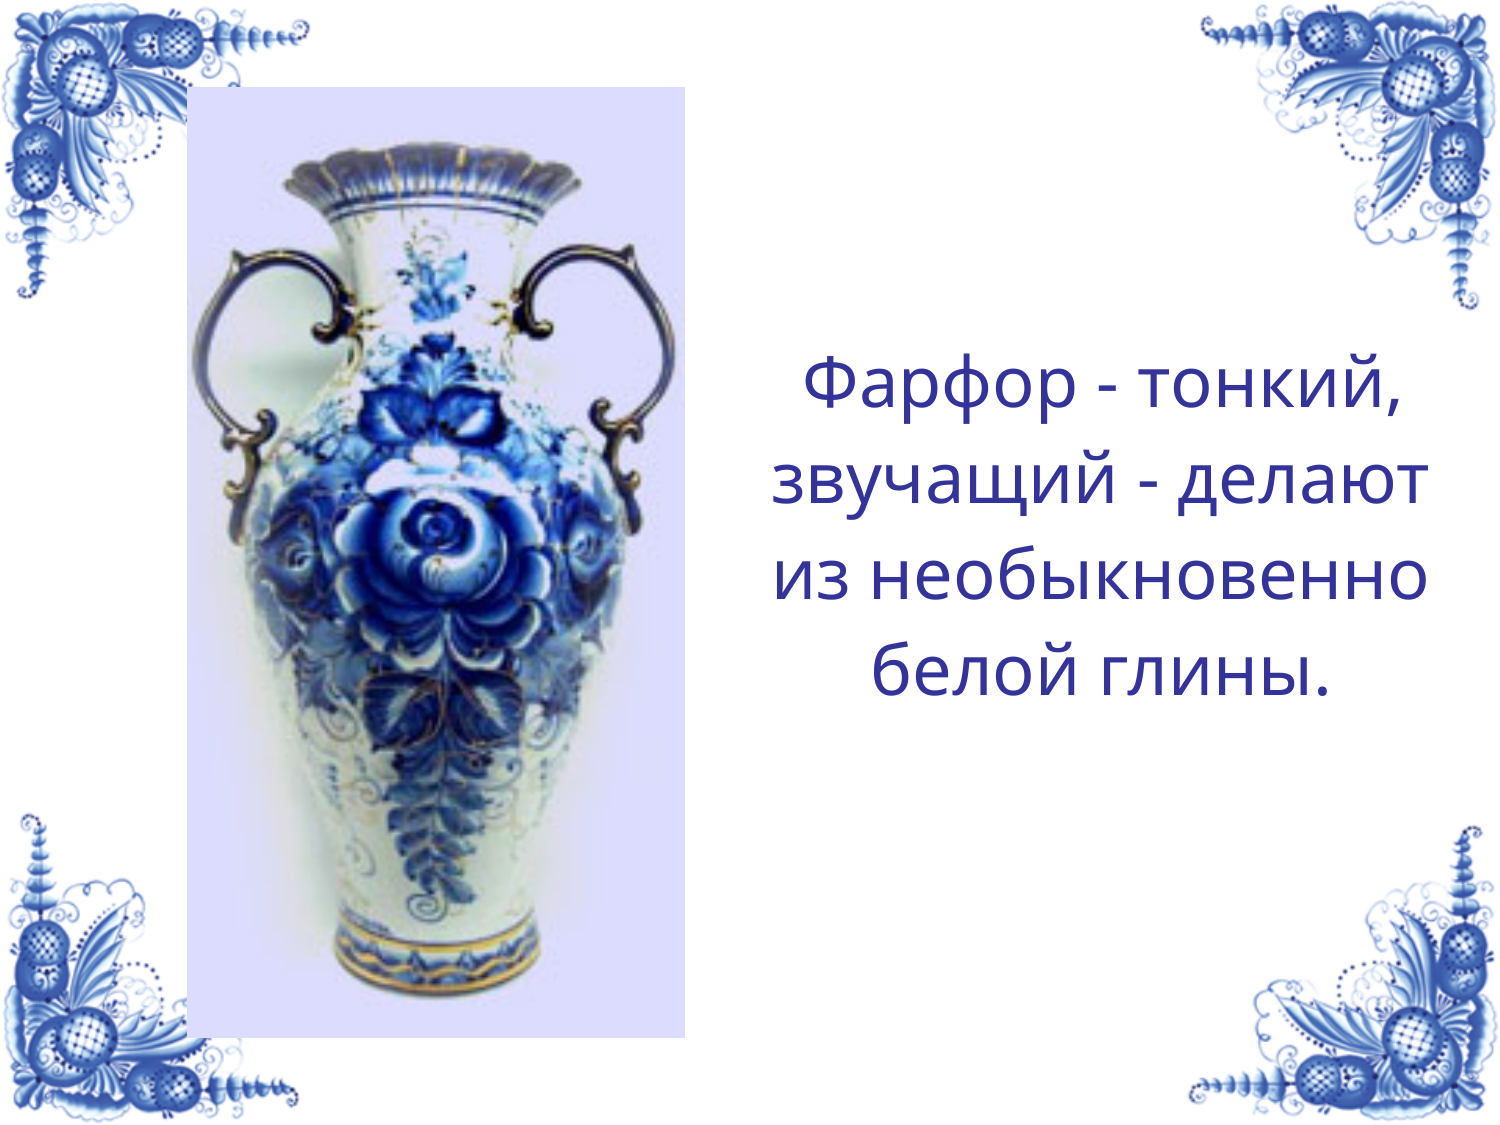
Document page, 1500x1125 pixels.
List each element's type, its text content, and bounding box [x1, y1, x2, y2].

picture [1198, 0, 1500, 315]
picture [1185, 823, 1500, 1125]
text_box Фарфор - тонкий, звучащий - делают из необыкновенно белой глины. [699, 324, 1450, 800]
picture [0, 0, 685, 1125]
